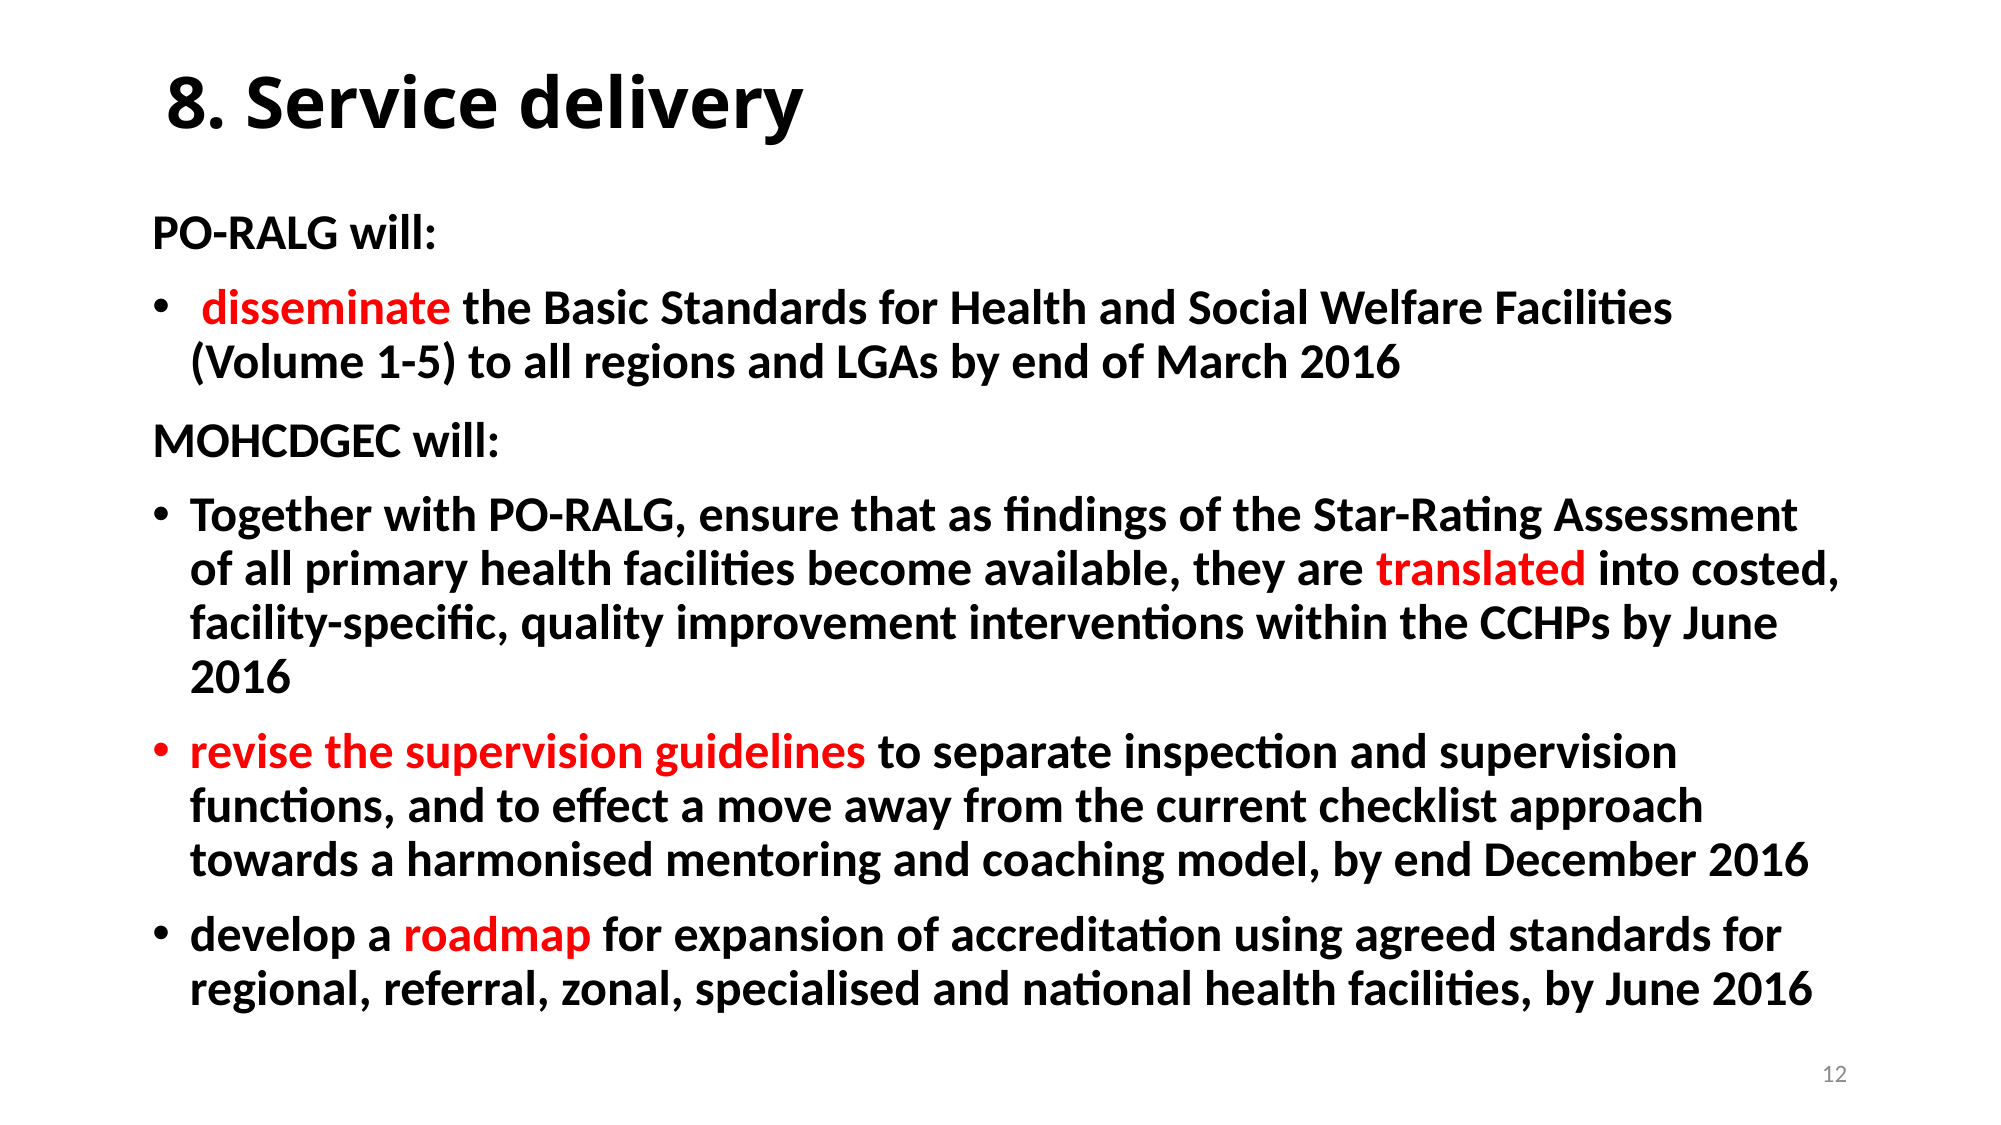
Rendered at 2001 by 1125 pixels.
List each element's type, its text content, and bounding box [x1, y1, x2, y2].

list PO-RALG will: disseminate the Basic Standards for Health and Social Welfare Facilities (Volume 1-5) to all regions and LGAs by end of March 2016 MOHCDGEC will: Together with PO-RALG, ensure that as findings of the Star-Rating Assessment of all primary health facilities become available, they are translated into costed, facility-specific, quality improvement interventions within the CCHPs by June 2016 revise the supervision guidelines to separate inspection and supervision functions, and to effect a move away from the current checklist approach towards a harmonised mentoring and coaching model, by end December 2016 develop a roadmap for expansion of accreditation using agreed standards for regional, referral, zonal, specialised and national health facilities, by June 2016 [137, 198, 1863, 1053]
slide_number 12 [1412, 1042, 1863, 1103]
title 8. Service delivery [137, 59, 1863, 153]
